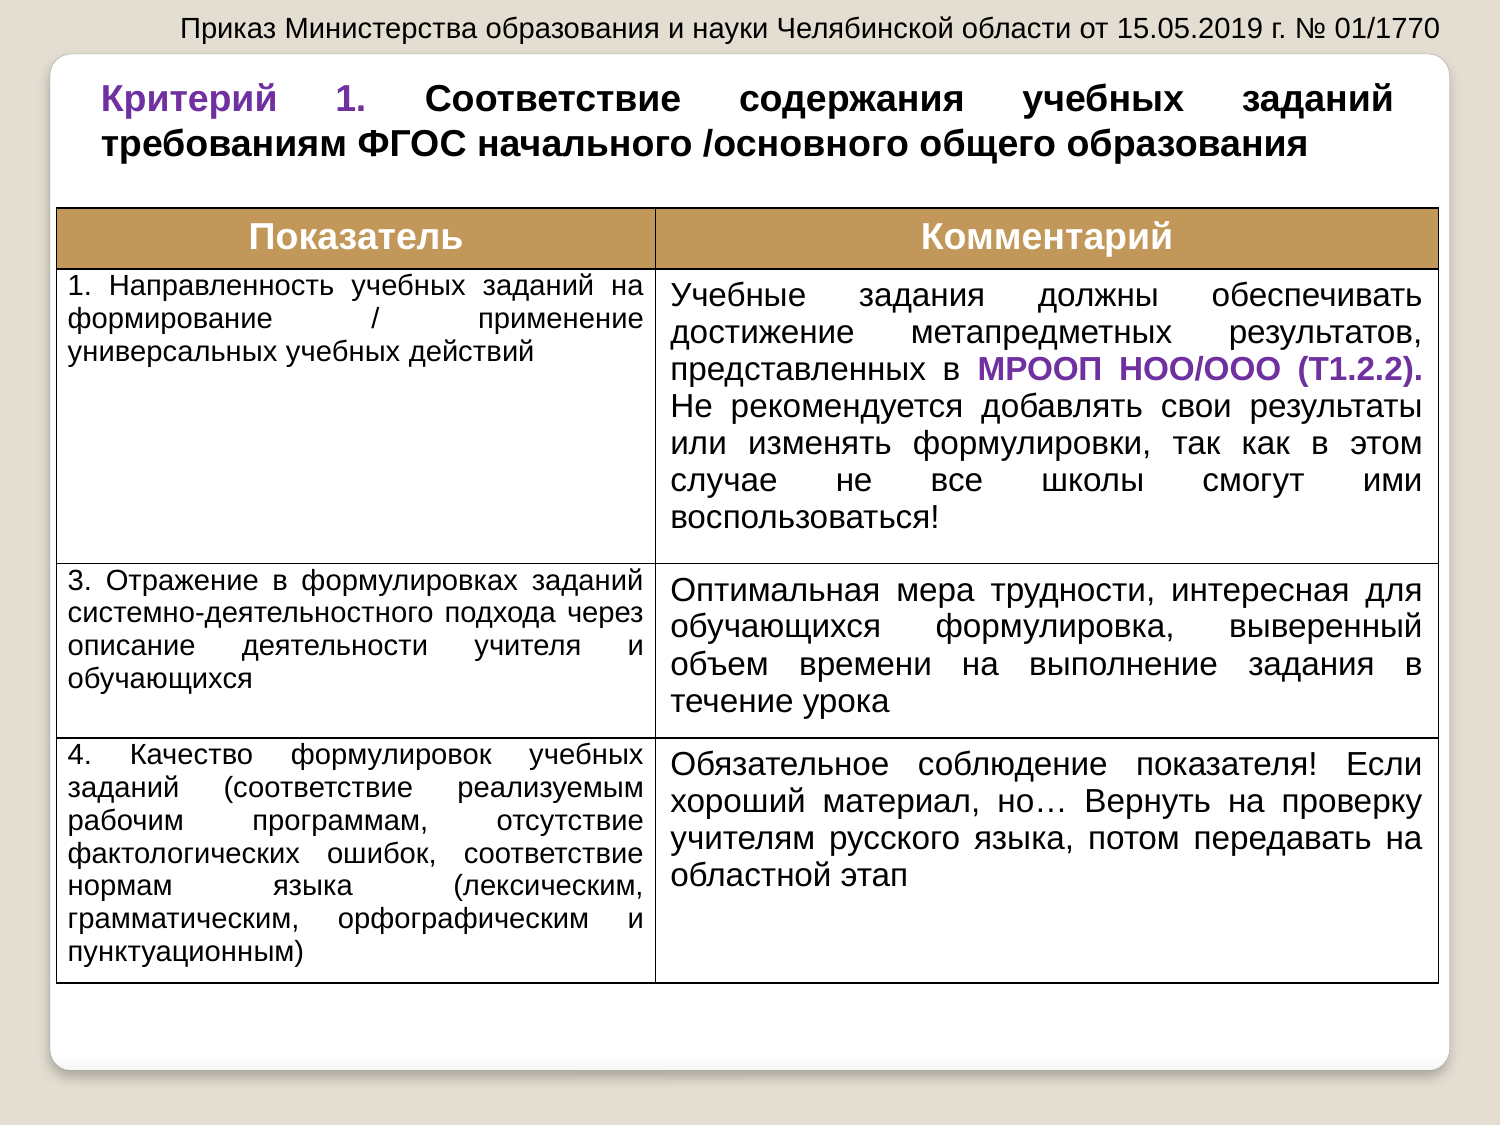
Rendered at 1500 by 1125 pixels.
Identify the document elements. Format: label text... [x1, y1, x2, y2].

table_cell Обязательное соблюдение показателя! Если хороший материал, но… Вернуть на проверку учителям русского языка, потом передавать на областной этап [656, 739, 1438, 982]
text_box Приказ Министерства образования и науки Челябинской области от 15.05.2019 г. № 01/1770 [165, 1, 1500, 52]
table_header Показатель [57, 209, 655, 268]
table_cell 1. Направленность учебных заданий на формирование / применение универсальных учебных действий [57, 270, 655, 563]
text_box Критерий 1. Соответствие содержания учебных заданий требованиям ФГОС начального /основного общего образования [86, 66, 1409, 172]
table_cell 4. Качество формулировок учебных заданий (соответствие реализуемым рабочим программам, отсутствие фактологических ошибок, соответствие нормам языка (лексическим, грамматическим, орфографическим и пунктуационным) [57, 739, 655, 982]
table_cell 3. Отражение в формулировках заданий системно-деятельностного подхода через описание деятельности учителя и обучающихся [57, 564, 655, 737]
table_header Комментарий [656, 209, 1438, 268]
table_cell Учебные задания должны обеспечивать достижение метапредметных результатов, представленных в МРООП НОО/ООО (Т1.2.2). Не рекомендуется добавлять свои результаты или изменять формулировки, так как в этом случае не все школы смогут ими воспользоваться! [656, 270, 1438, 563]
table_cell Оптимальная мера трудности, интересная для обучающихся формулировка, выверенный объем времени на выполнение задания в течение урока [656, 564, 1438, 737]
